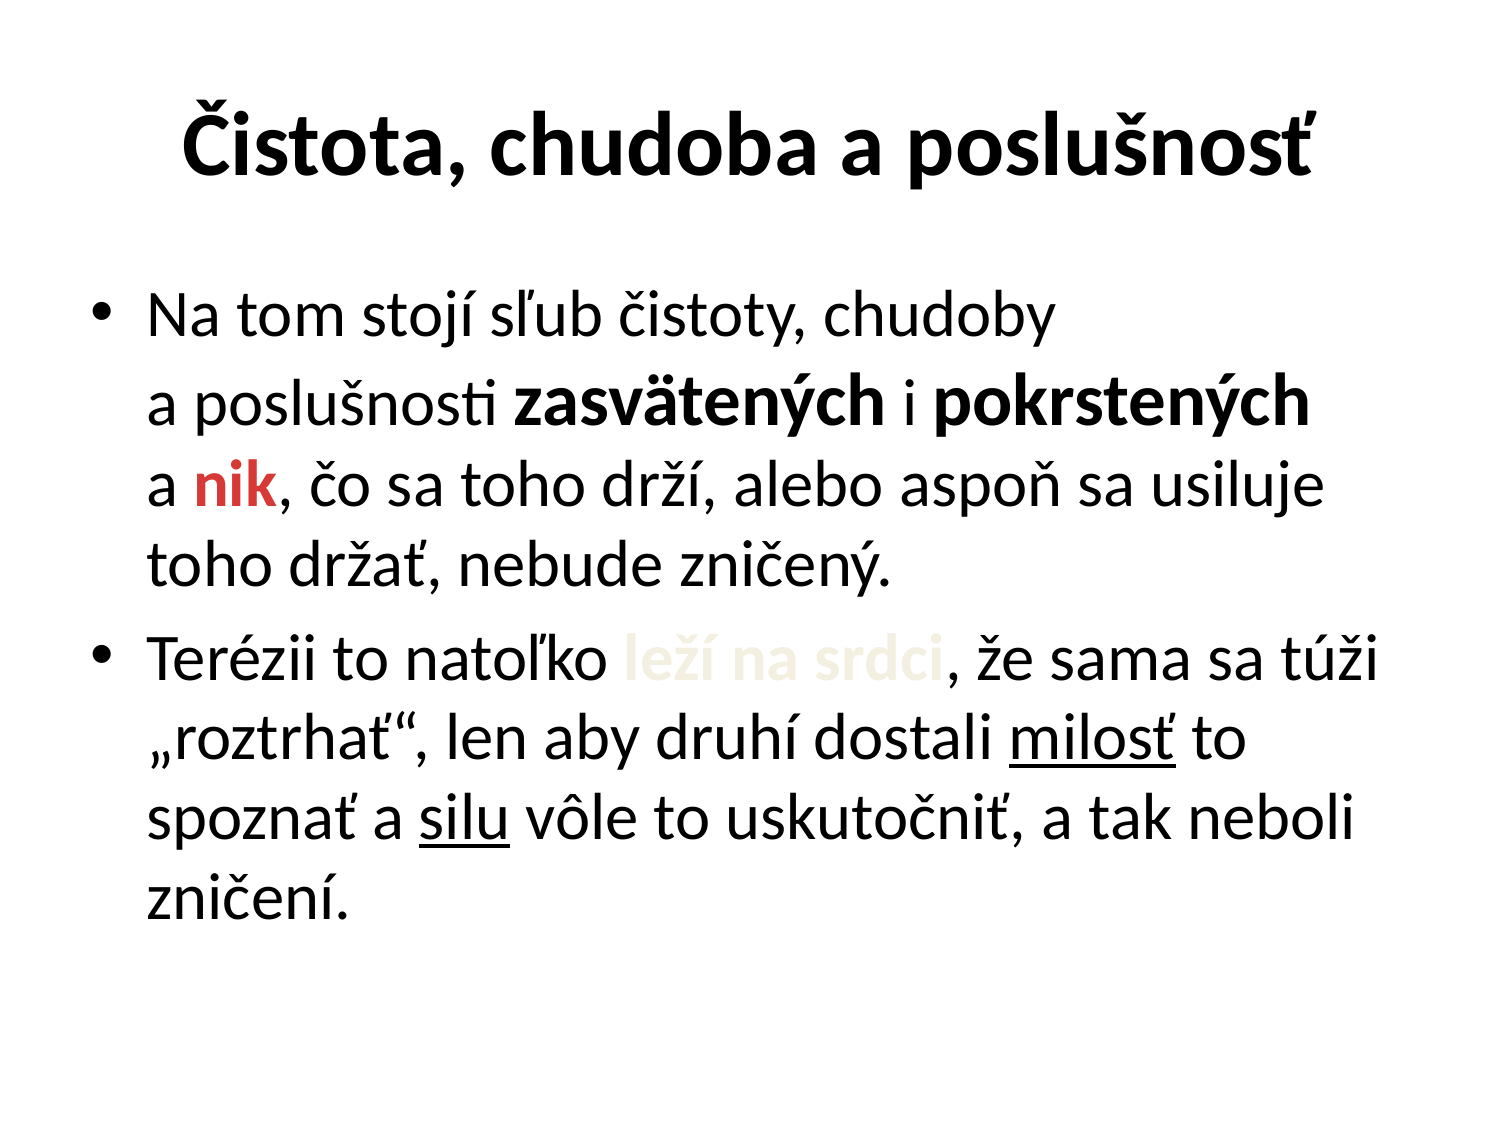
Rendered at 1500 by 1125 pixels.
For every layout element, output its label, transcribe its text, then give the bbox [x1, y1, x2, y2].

list Na tom stojí sľub čistoty, chudoby a poslušnosti zasvätených i pokrstených a nik, čo sa toho drží, alebo aspoň sa usiluje toho držať, nebude zničený. Terézii to natoľko leží na srdci, že sama sa túži „roztrhať“, len aby druhí dostali milosť to spoznať a silu vôle to uskutočniť, a tak neboli zničení. [75, 262, 1425, 1005]
title Čistota, chudoba a poslušnosť [75, 45, 1425, 233]
